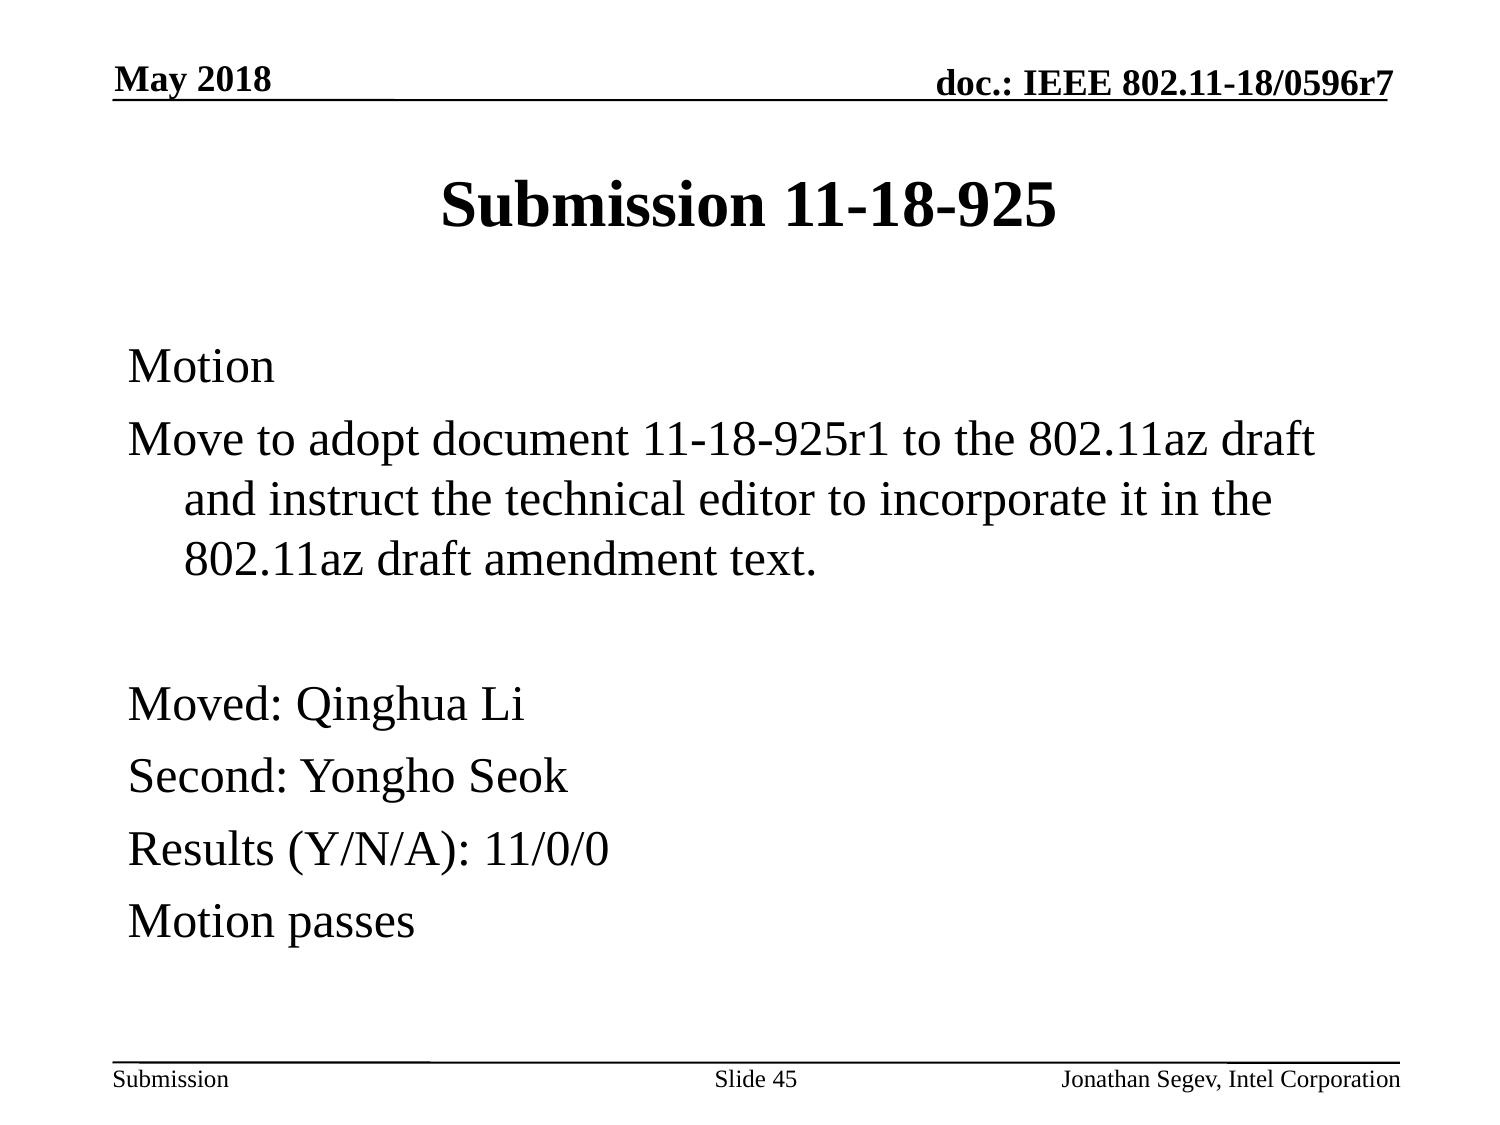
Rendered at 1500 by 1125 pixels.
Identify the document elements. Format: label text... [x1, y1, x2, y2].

list Motion Move to adopt document 11-18-925r1 to the 802.11az draft and instruct the technical editor to incorporate it in the 802.11az draft amendment text. Moved: Qinghua Li Second: Yongho Seok Results (Y/N/A): 11/0/0 Motion passes [112, 324, 1388, 1000]
footer Jonathan Segev, Intel Corporation [878, 1061, 1402, 1093]
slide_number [114, 54, 423, 100]
title Submission 11-18-925 [112, 112, 1388, 288]
slide_number Slide 45 [712, 1061, 800, 1123]
